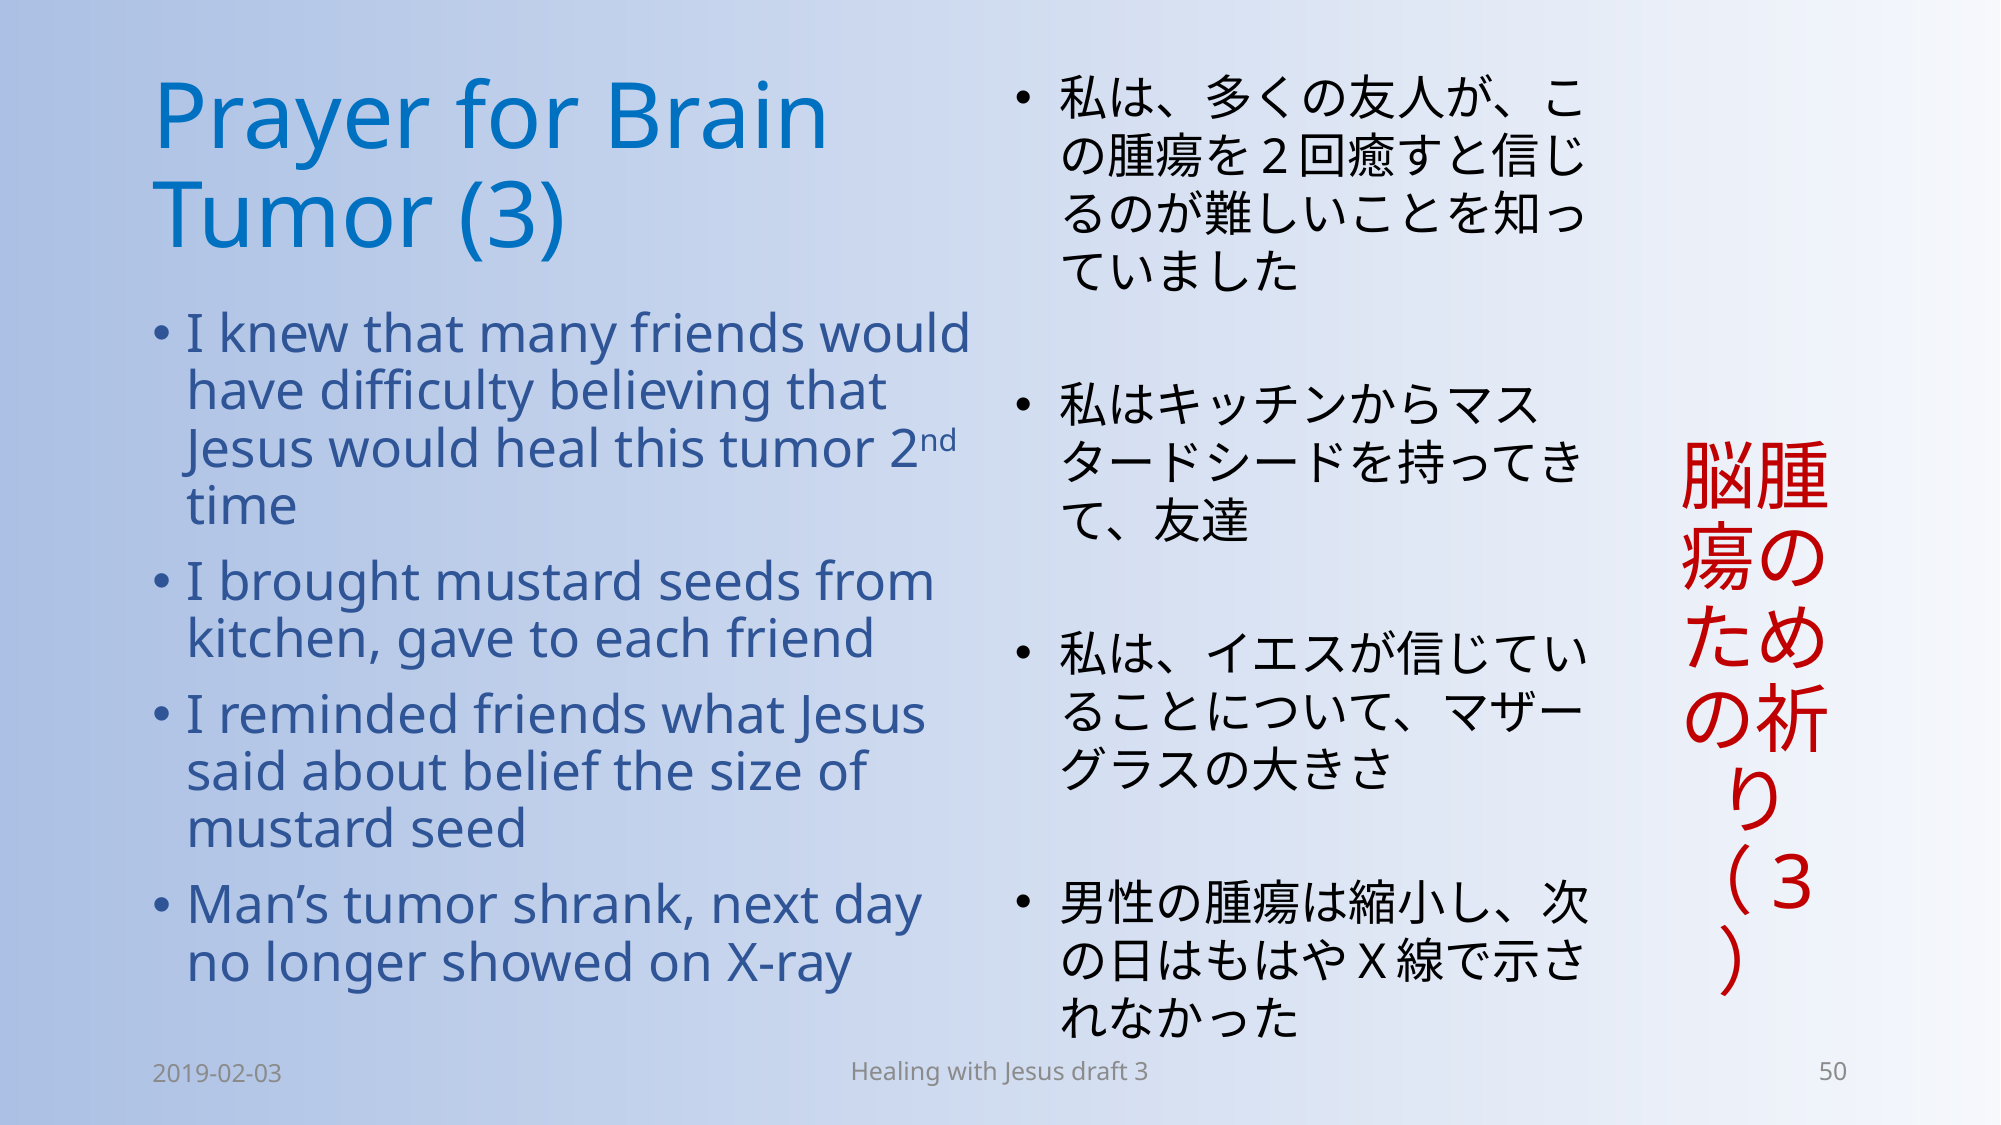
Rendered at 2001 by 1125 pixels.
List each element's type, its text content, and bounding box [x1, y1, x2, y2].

title Prayer for Brain Tumor (3) [137, 59, 999, 278]
footer Healing with Jesus draft 3 [662, 1042, 1338, 1103]
list 私は、多くの友人が、この腫瘍を2回癒すと信じるのが難しいことを知っていました 私はキッチンからマスタードシードを持ってきて、友達 私は、イエスが信じていることについて、マザーグラスの大きさ 男性の腫瘍は縮小し、次の日はもはやX線で示されなかった [999, 59, 1628, 1054]
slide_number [137, 1042, 588, 1103]
list I knew that many friends would have difficulty believing that Jesus would heal this tumor 2nd time I brought mustard seeds from kitchen, gave to each friend I reminded friends what Jesus said about belief the size of mustard seed Man’s tumor shrank, next day no longer showed on X-ray [137, 299, 999, 1014]
slide_number 50 [1412, 1042, 1863, 1103]
list 脳腫瘍のための祈り（3） [1647, 59, 1863, 1014]
